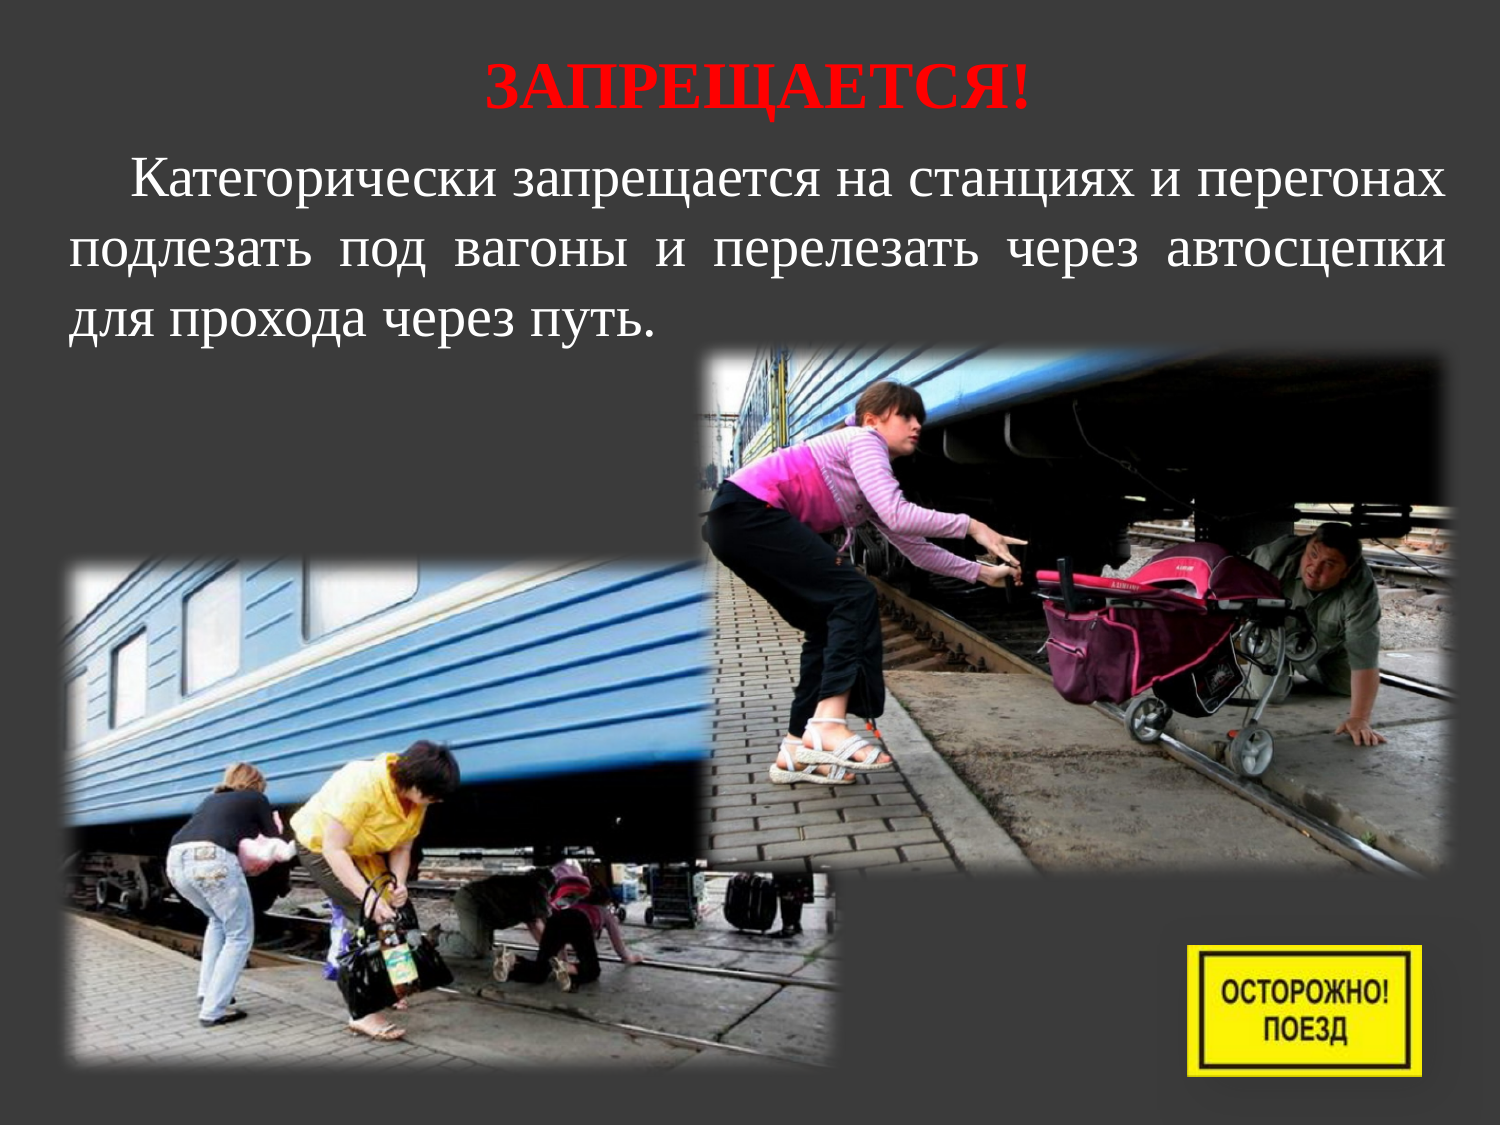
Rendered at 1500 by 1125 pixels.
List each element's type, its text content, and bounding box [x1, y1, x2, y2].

picture [690, 337, 1461, 882]
picture [54, 549, 846, 1078]
text_box ЗАПРЕЩАЕТСЯ! [469, 34, 1048, 130]
text_box Категорически запрещается на станциях и перегонах подлезать под вагоны и перелезать через автосцепки для прохода через путь. [54, 130, 1463, 356]
picture [1187, 945, 1423, 1078]
